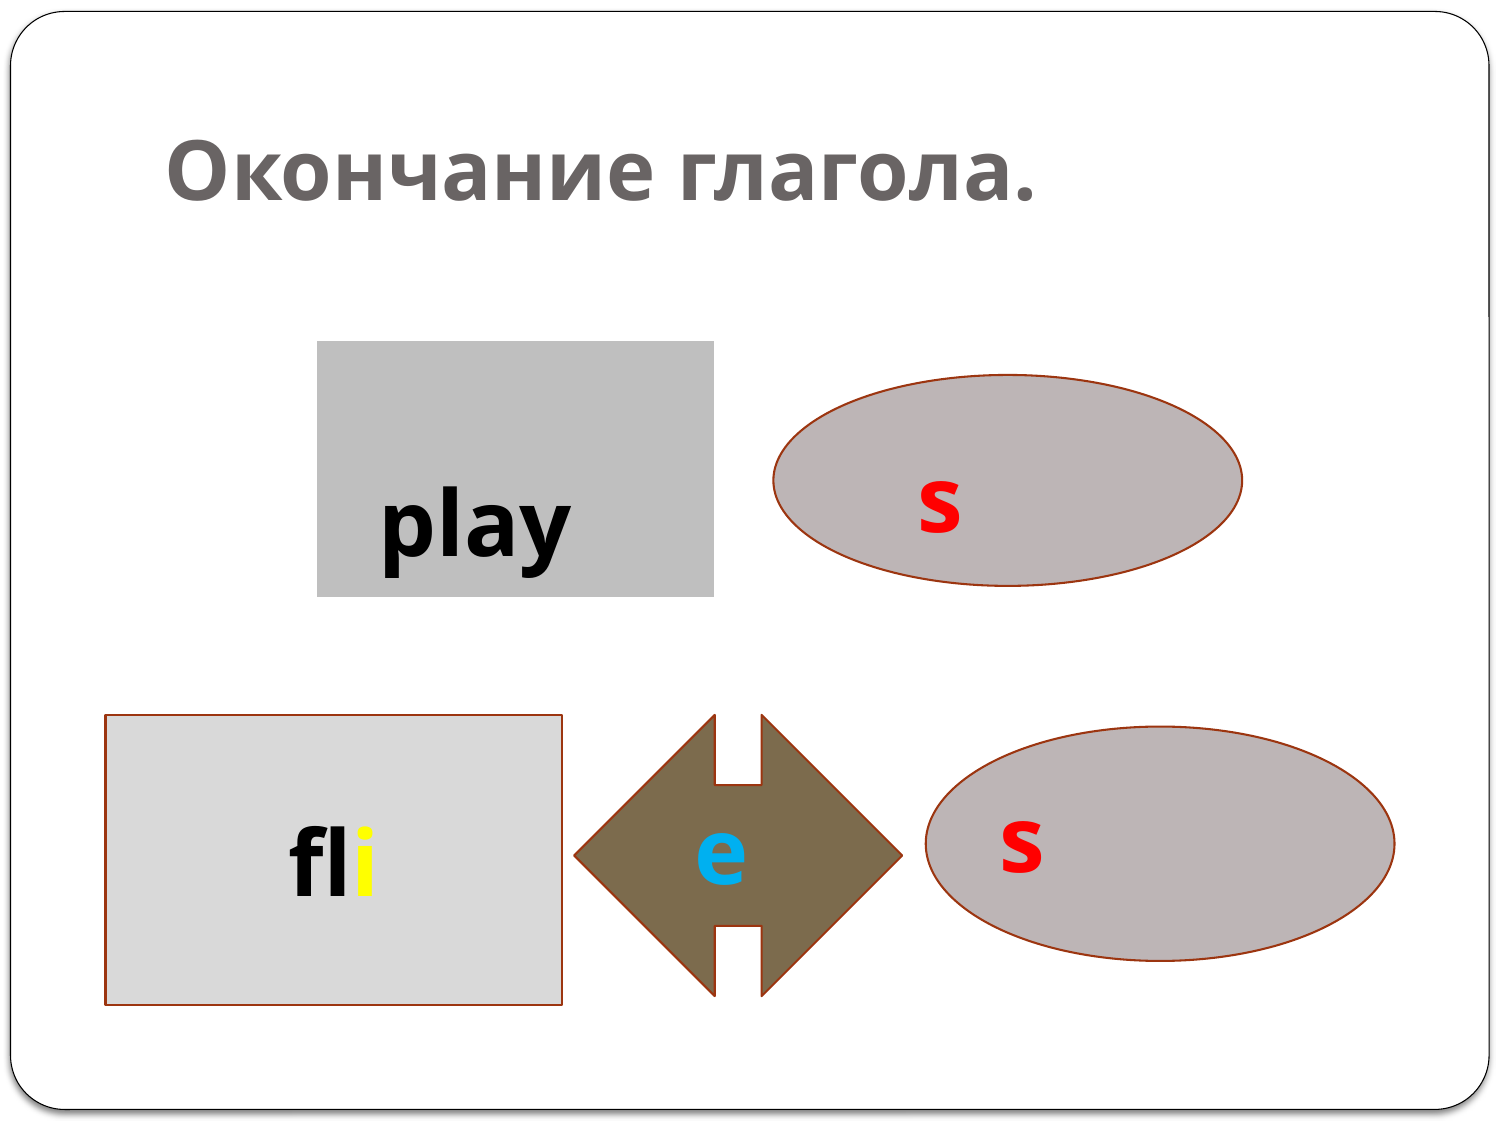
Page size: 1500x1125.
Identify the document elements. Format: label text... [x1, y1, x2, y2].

text_box play [363, 456, 645, 582]
list fli [104, 714, 563, 1006]
text_box s [902, 433, 1125, 559]
text_box [315, 339, 716, 599]
text_box e [679, 785, 809, 910]
text_box [772, 373, 1244, 587]
text_box [573, 713, 903, 998]
text_box [924, 725, 1396, 962]
title Окончание глагола. [150, 45, 1425, 233]
text_box s [984, 773, 1149, 899]
